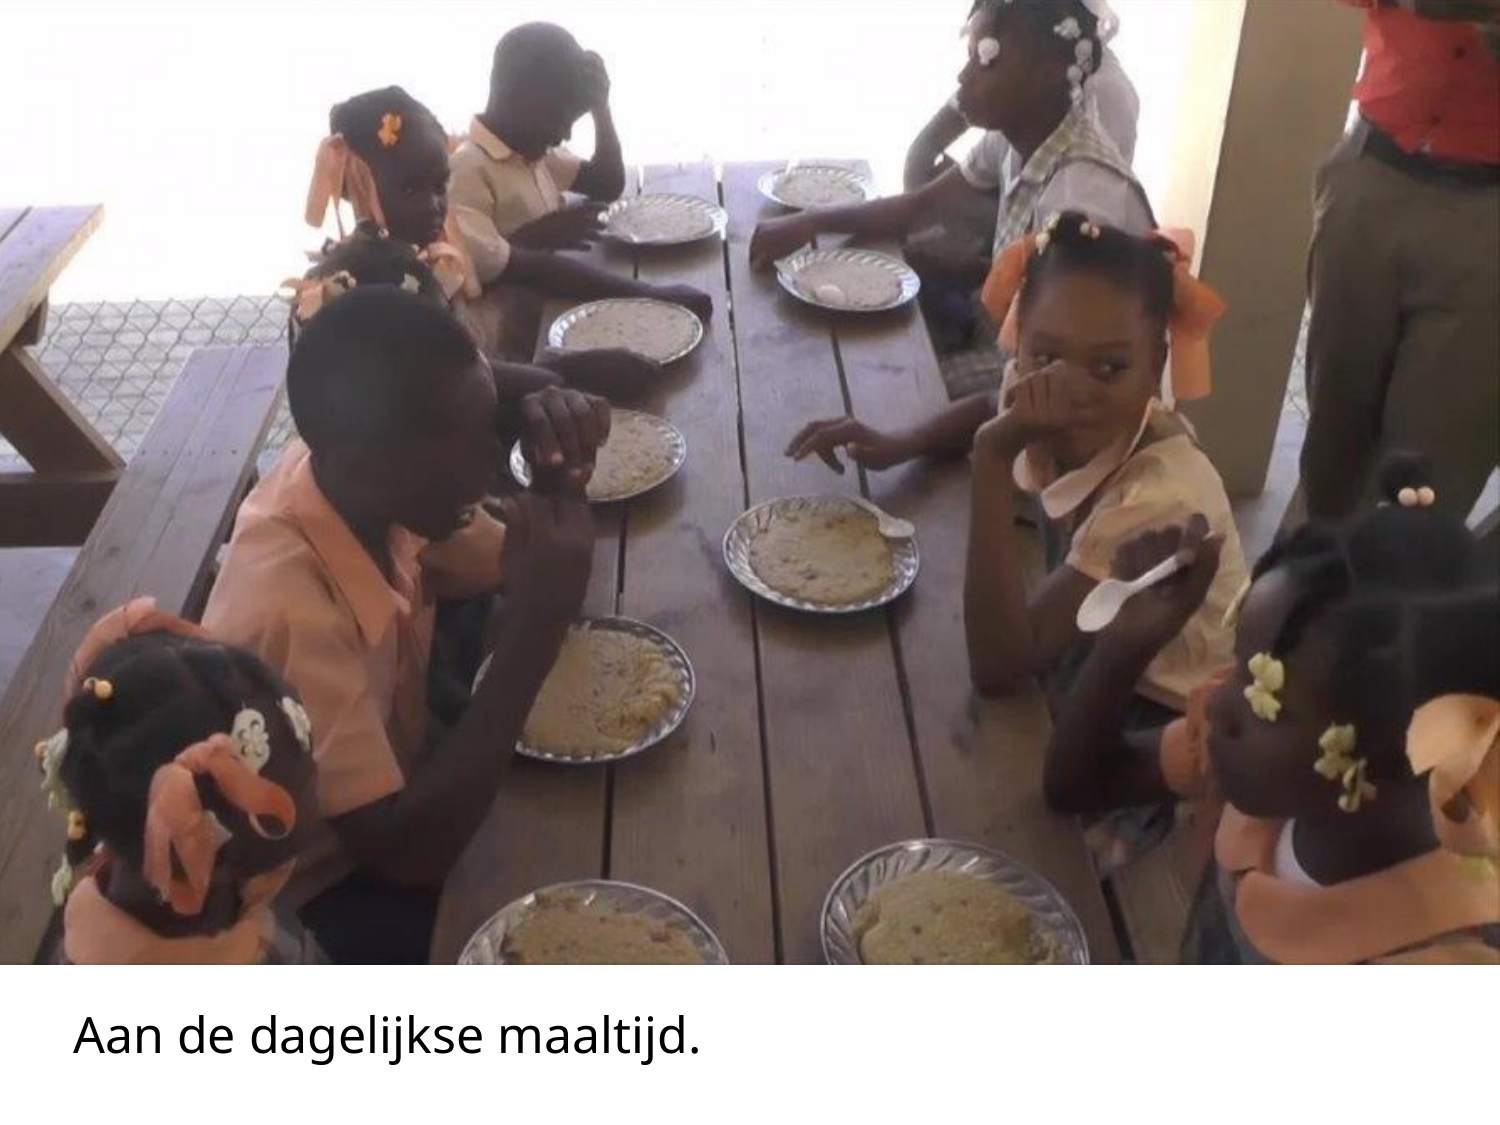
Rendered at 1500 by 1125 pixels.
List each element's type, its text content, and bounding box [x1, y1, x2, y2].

text_box Aan de dagelijkse maaltijd. [58, 996, 1336, 1071]
picture [0, 0, 1500, 965]
